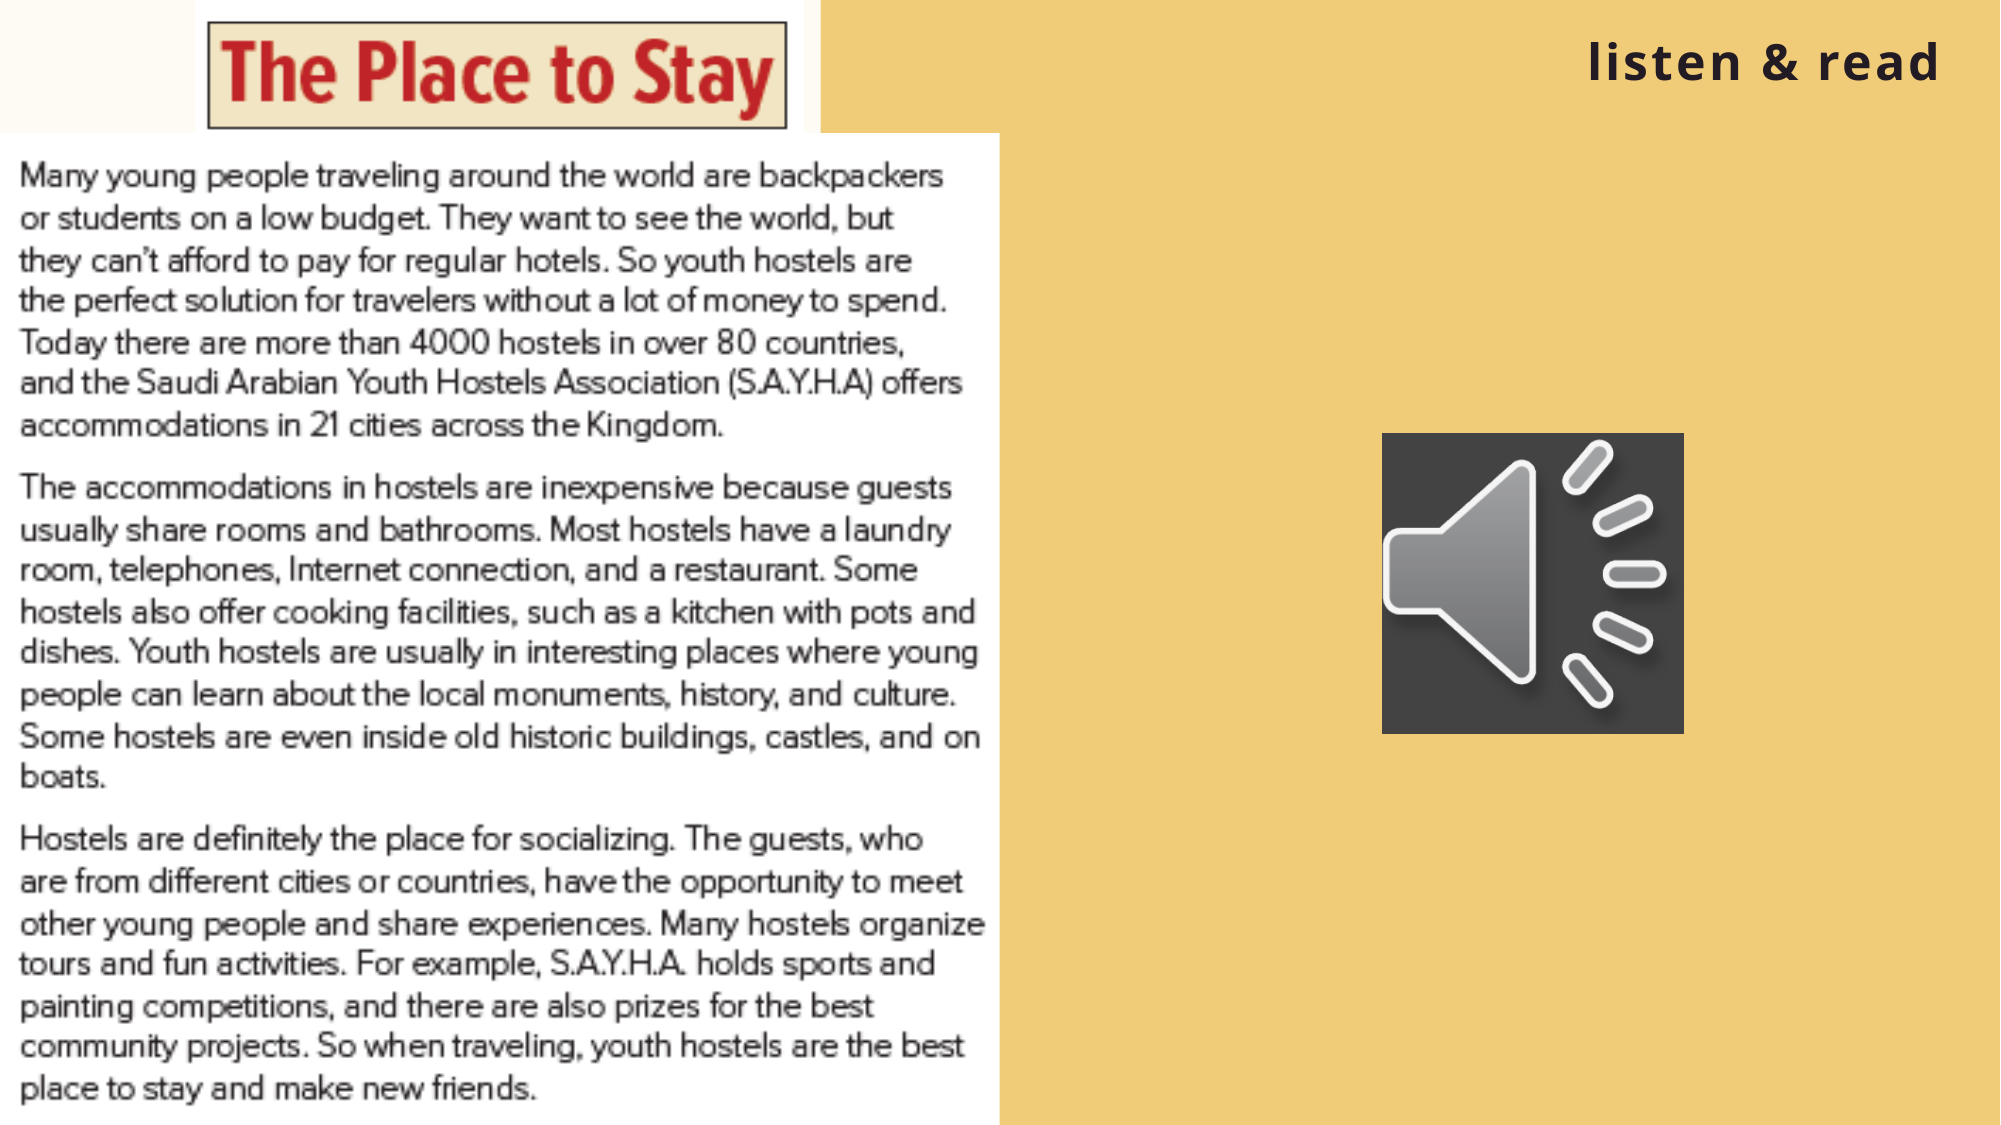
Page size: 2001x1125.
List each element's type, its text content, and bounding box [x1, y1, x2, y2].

title listen & read [1548, 16, 1980, 113]
picture [0, 0, 1000, 1125]
picture [1381, 431, 1685, 735]
